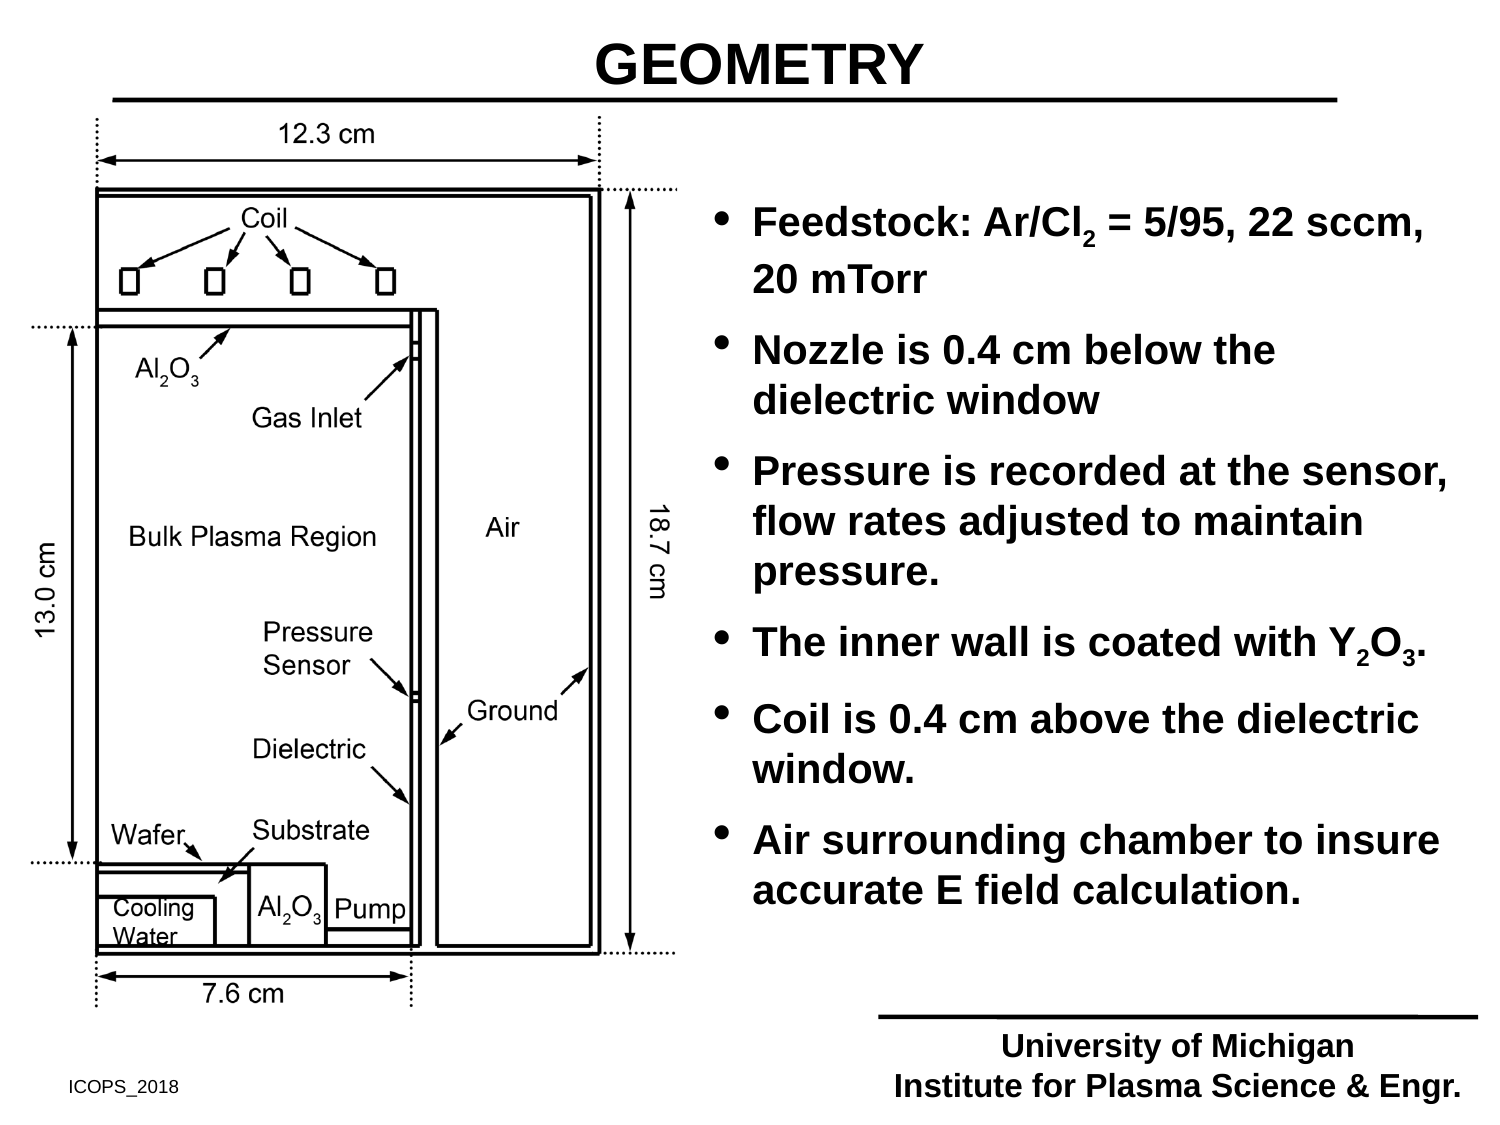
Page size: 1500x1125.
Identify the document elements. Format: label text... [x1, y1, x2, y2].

text_box ICOPS_2018 [53, 1067, 350, 1105]
picture [12, 99, 701, 1017]
text_box GEOMETRY [580, 19, 941, 104]
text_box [868, 1016, 1488, 1114]
text_box Feedstock: Ar/Cl2 = 5/95, 22 sccm, 20 mTorr Nozzle is 0.4 cm below the dielectric window Pressure is recorded at the sensor, flow rates adjusted to maintain pressure. The inner wall is coated with Y2O3. Coil is 0.4 cm above the dielectric window. Air surrounding chamber to insure accurate E field calculation. [704, 187, 1475, 921]
